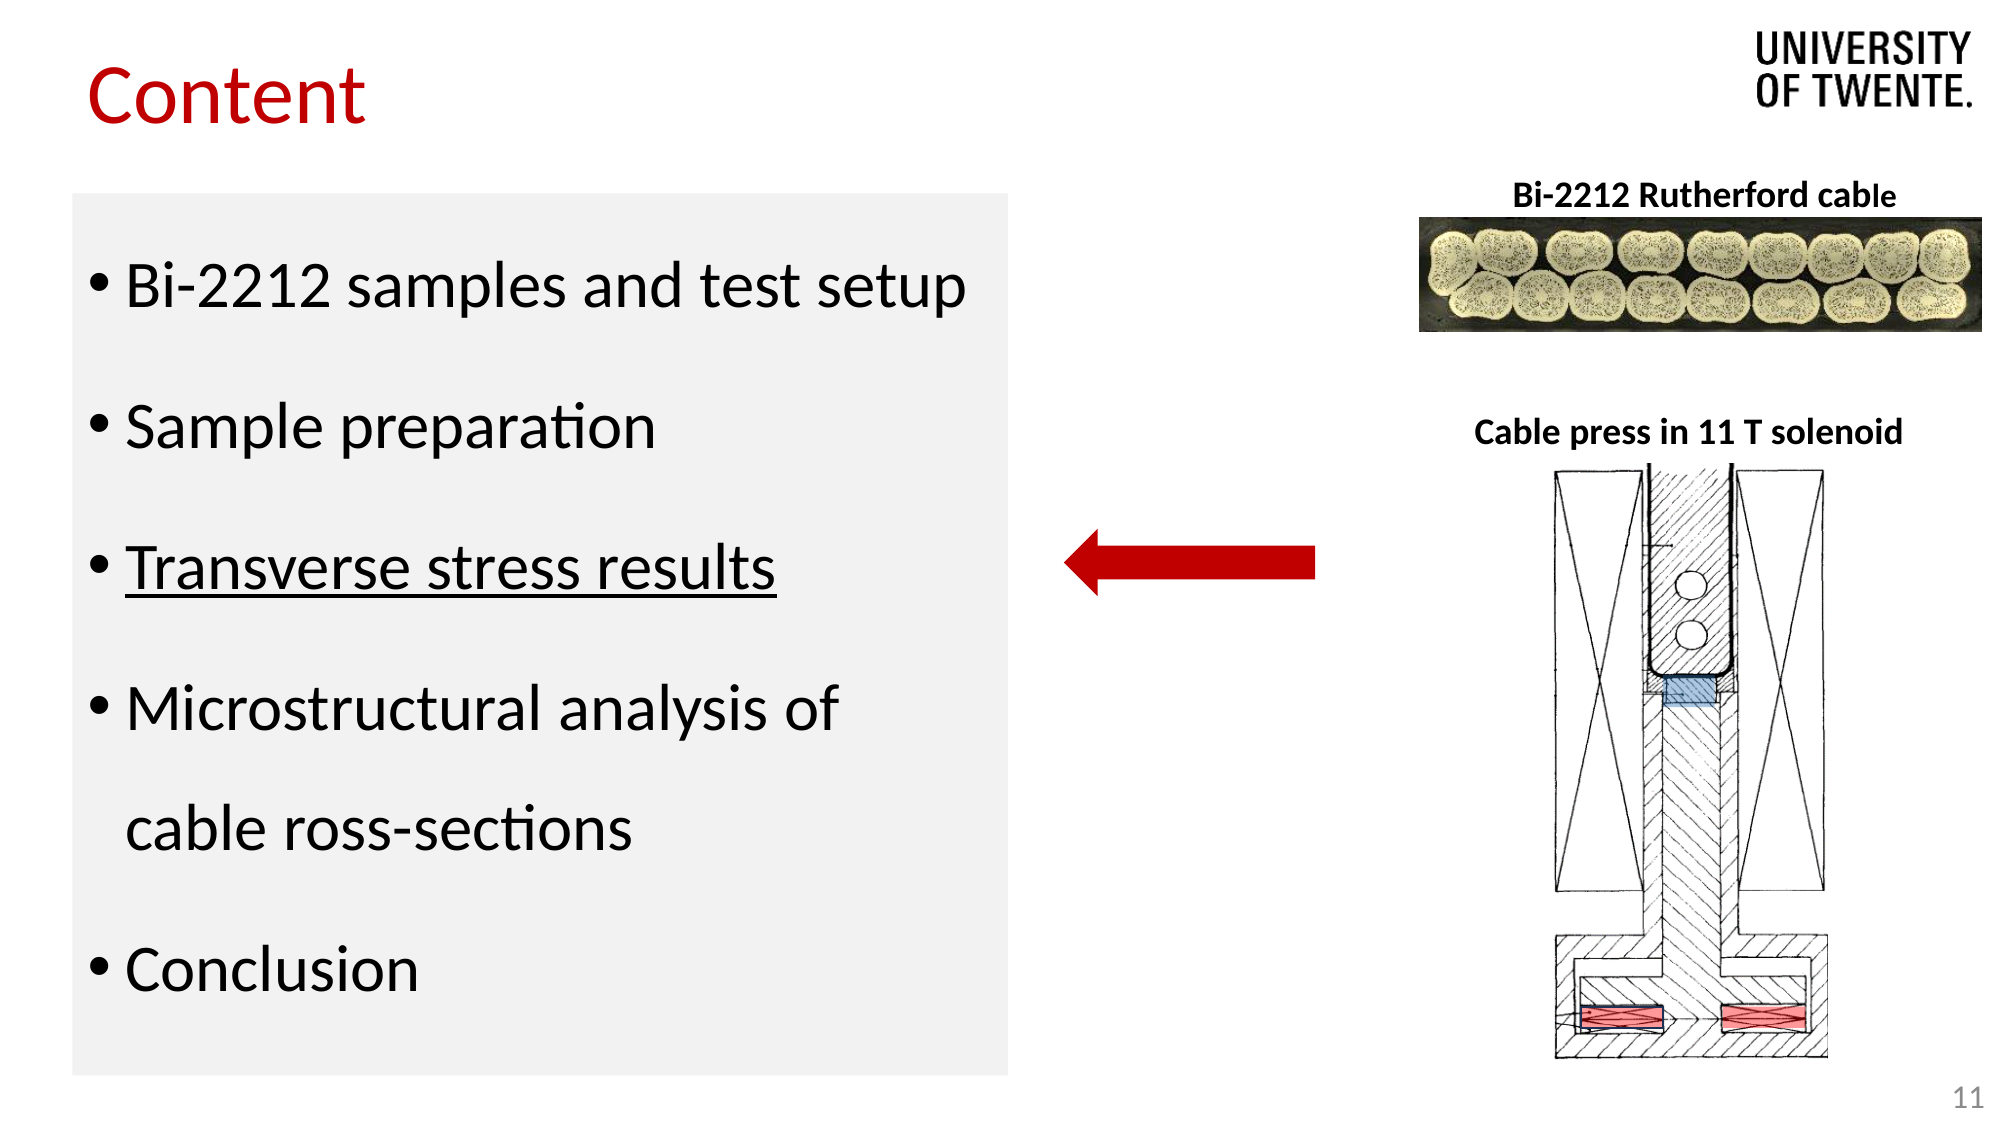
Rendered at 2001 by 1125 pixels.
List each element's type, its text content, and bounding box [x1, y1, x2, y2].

slide_number 11 [1550, 1065, 2000, 1125]
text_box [1419, 162, 2000, 1062]
text_box [1062, 526, 1317, 599]
title Content [72, 41, 1726, 150]
picture [1725, 0, 2000, 139]
list Bi-2212 samples and test setup Sample preparation Transverse stress results Microstructural analysis of cable ross-sections Conclusion [72, 193, 1008, 1076]
